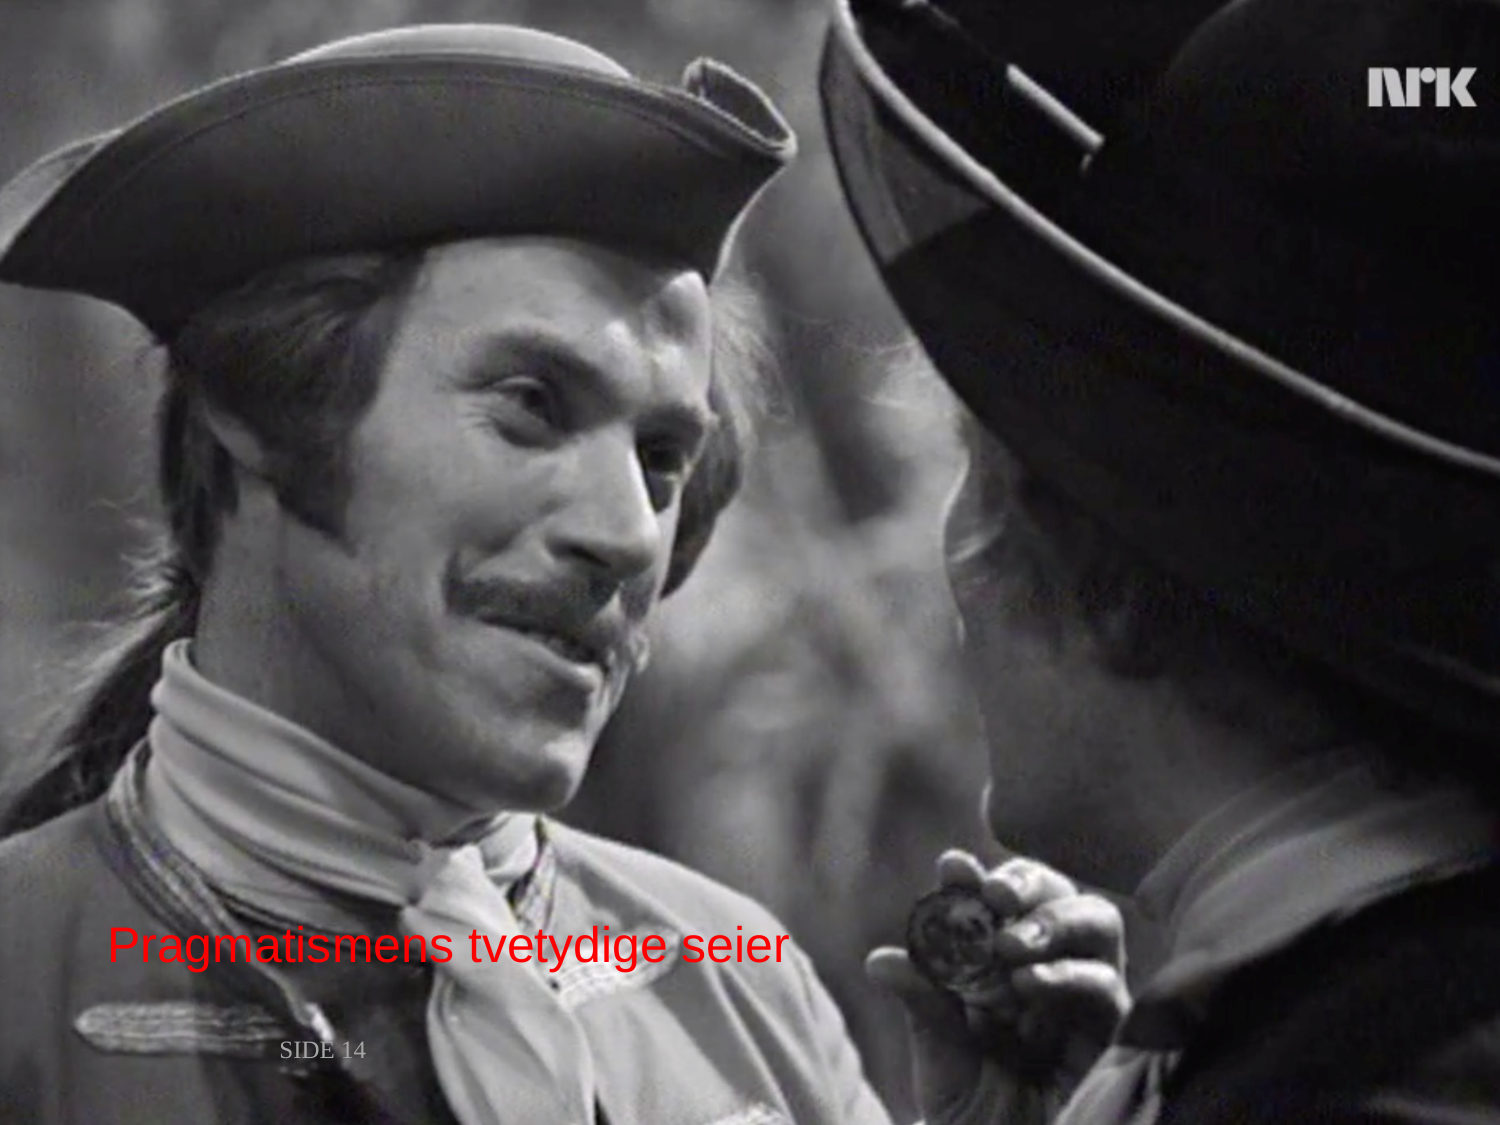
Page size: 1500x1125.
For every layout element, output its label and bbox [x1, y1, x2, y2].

list [0, 0, 1500, 1125]
